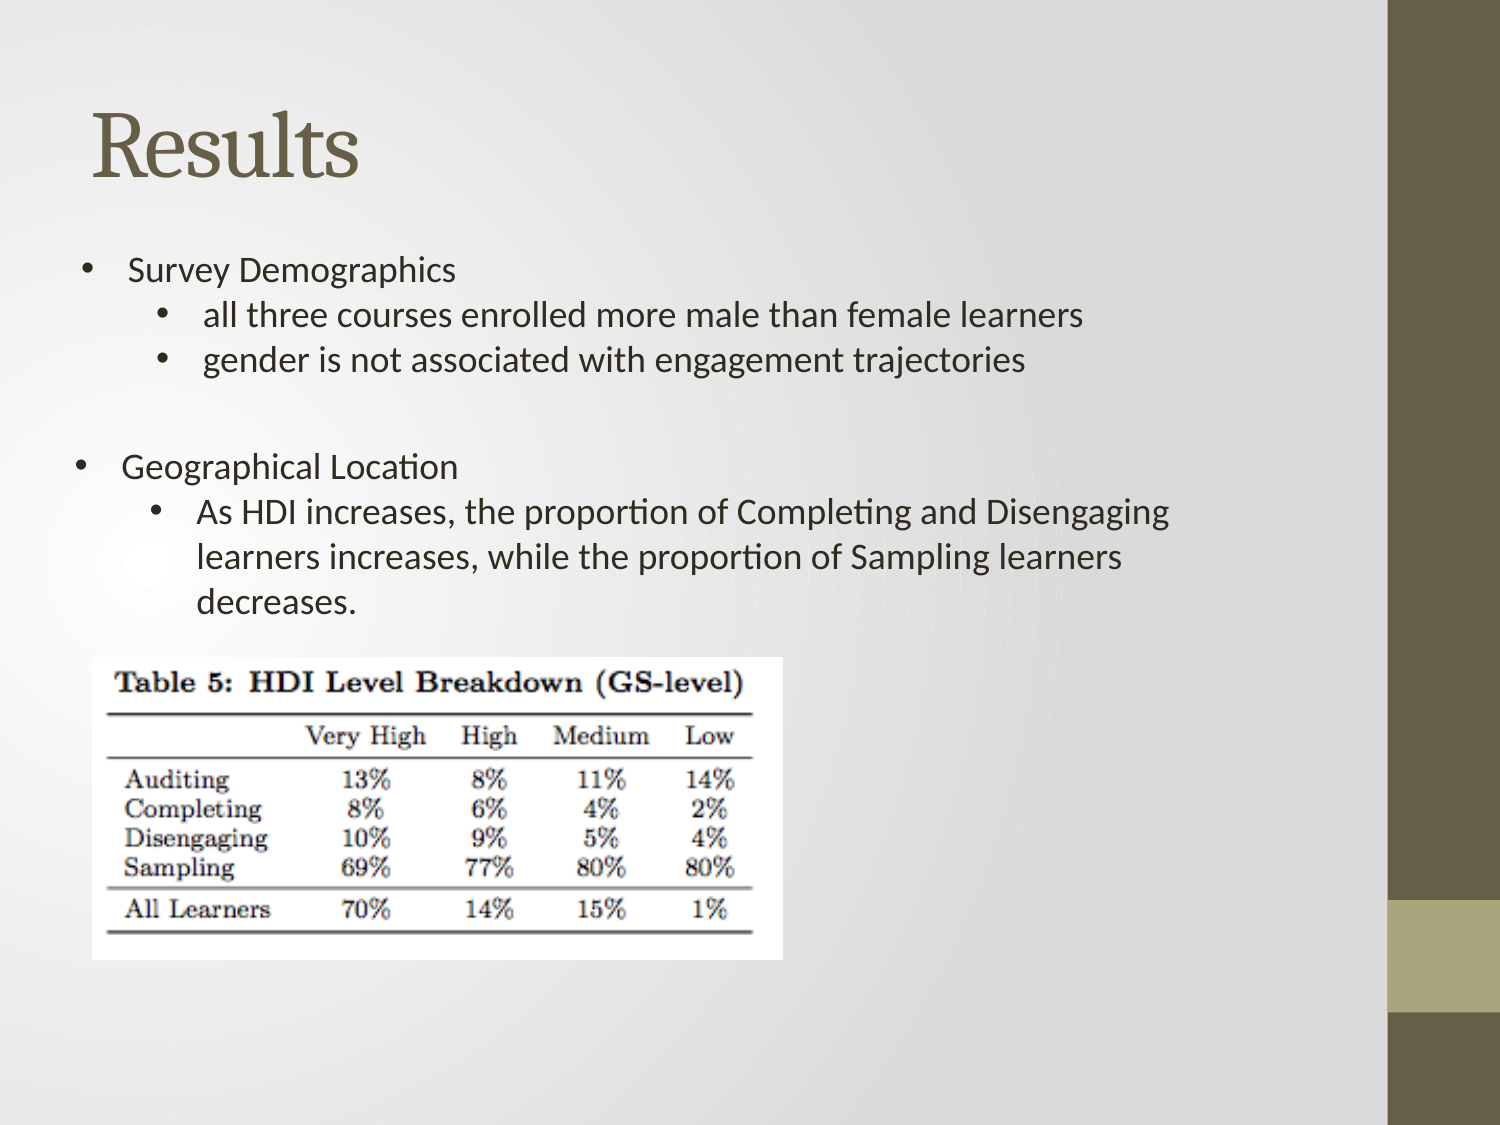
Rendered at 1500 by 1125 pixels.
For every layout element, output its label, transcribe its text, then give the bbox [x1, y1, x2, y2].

title Results [75, 45, 1325, 233]
text_box Geographical Location As HDI increases, the proportion of Completing and Disengaging learners increases, while the proportion of Sampling learners decreases. [59, 434, 1284, 720]
text_box Survey Demographics all three courses enrolled more male than female learners gender is not associated with engagement trajectories [66, 237, 1100, 434]
picture [92, 656, 783, 960]
